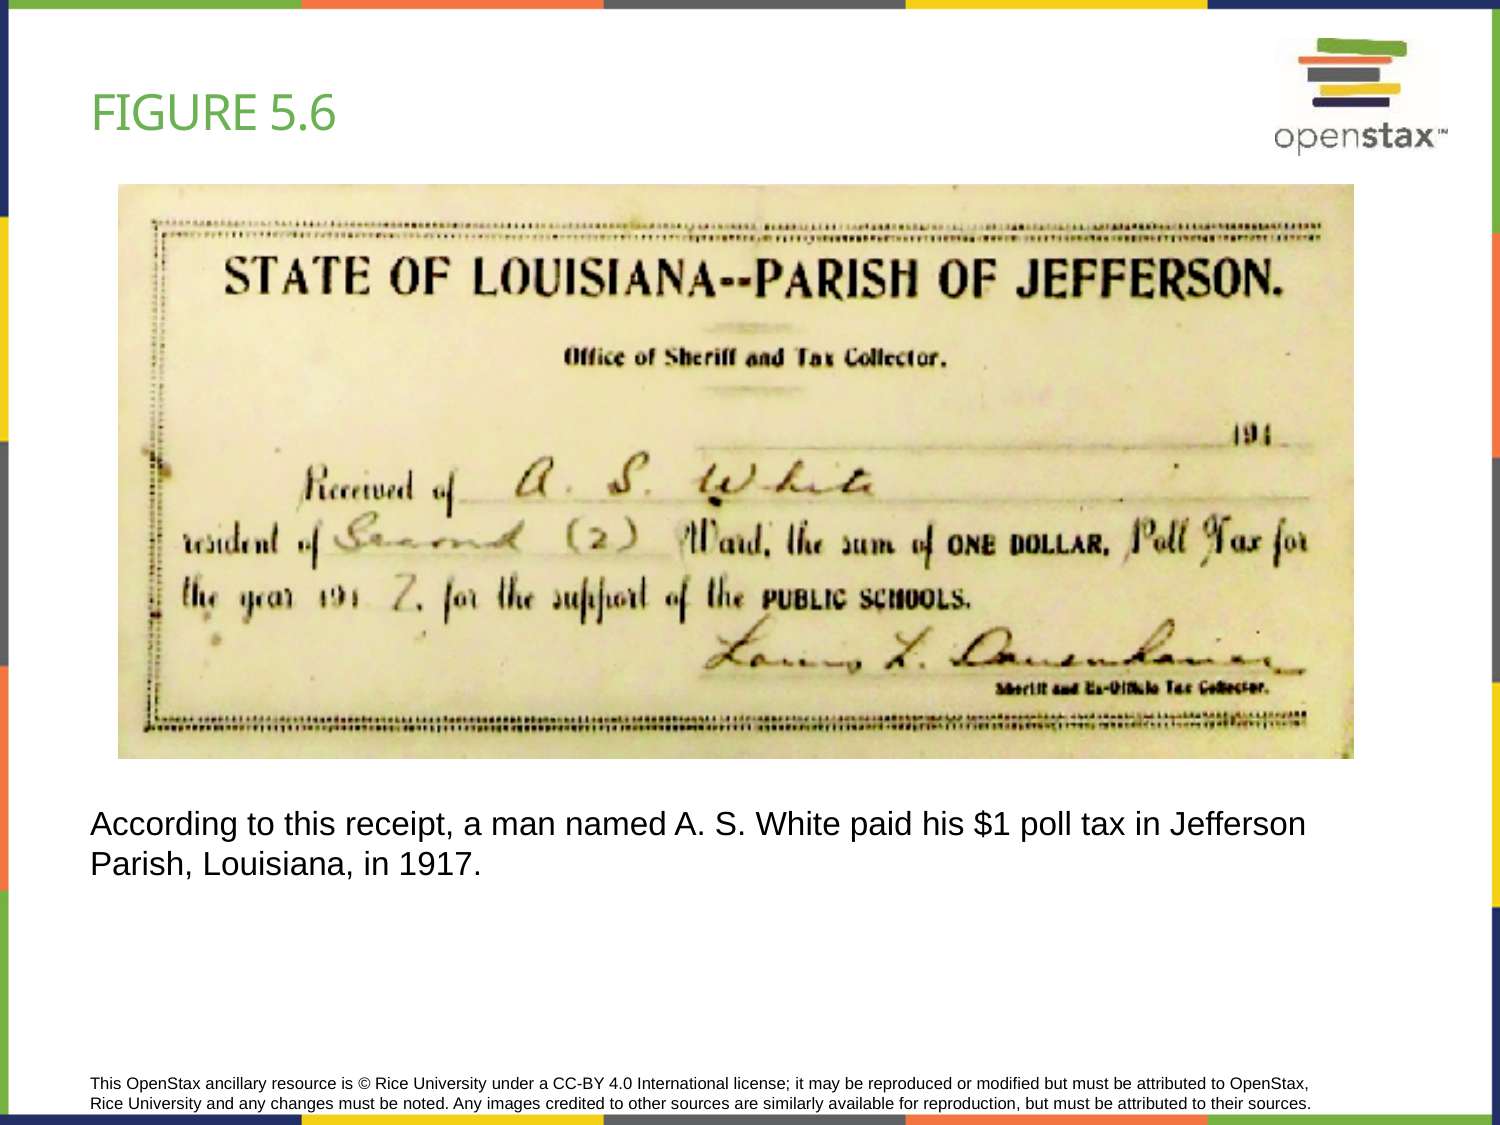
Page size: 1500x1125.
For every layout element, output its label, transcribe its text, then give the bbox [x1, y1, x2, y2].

footer This OpenStax ancillary resource is © Rice University under a CC-BY 4.0 International license; it may be reproduced or modified but must be attributed to OpenStax, Rice University and any changes must be noted. Any images credited to other sources are similarly available for reproduction, but must be attributed to their sources. [75, 1065, 1352, 1112]
list According to this receipt, a man named A. S. White paid his $1 poll tax in Jefferson Parish, Louisiana, in 1917. [75, 794, 1398, 986]
title Figure 5.6 [75, 39, 1274, 148]
picture [0, 0, 1500, 1125]
